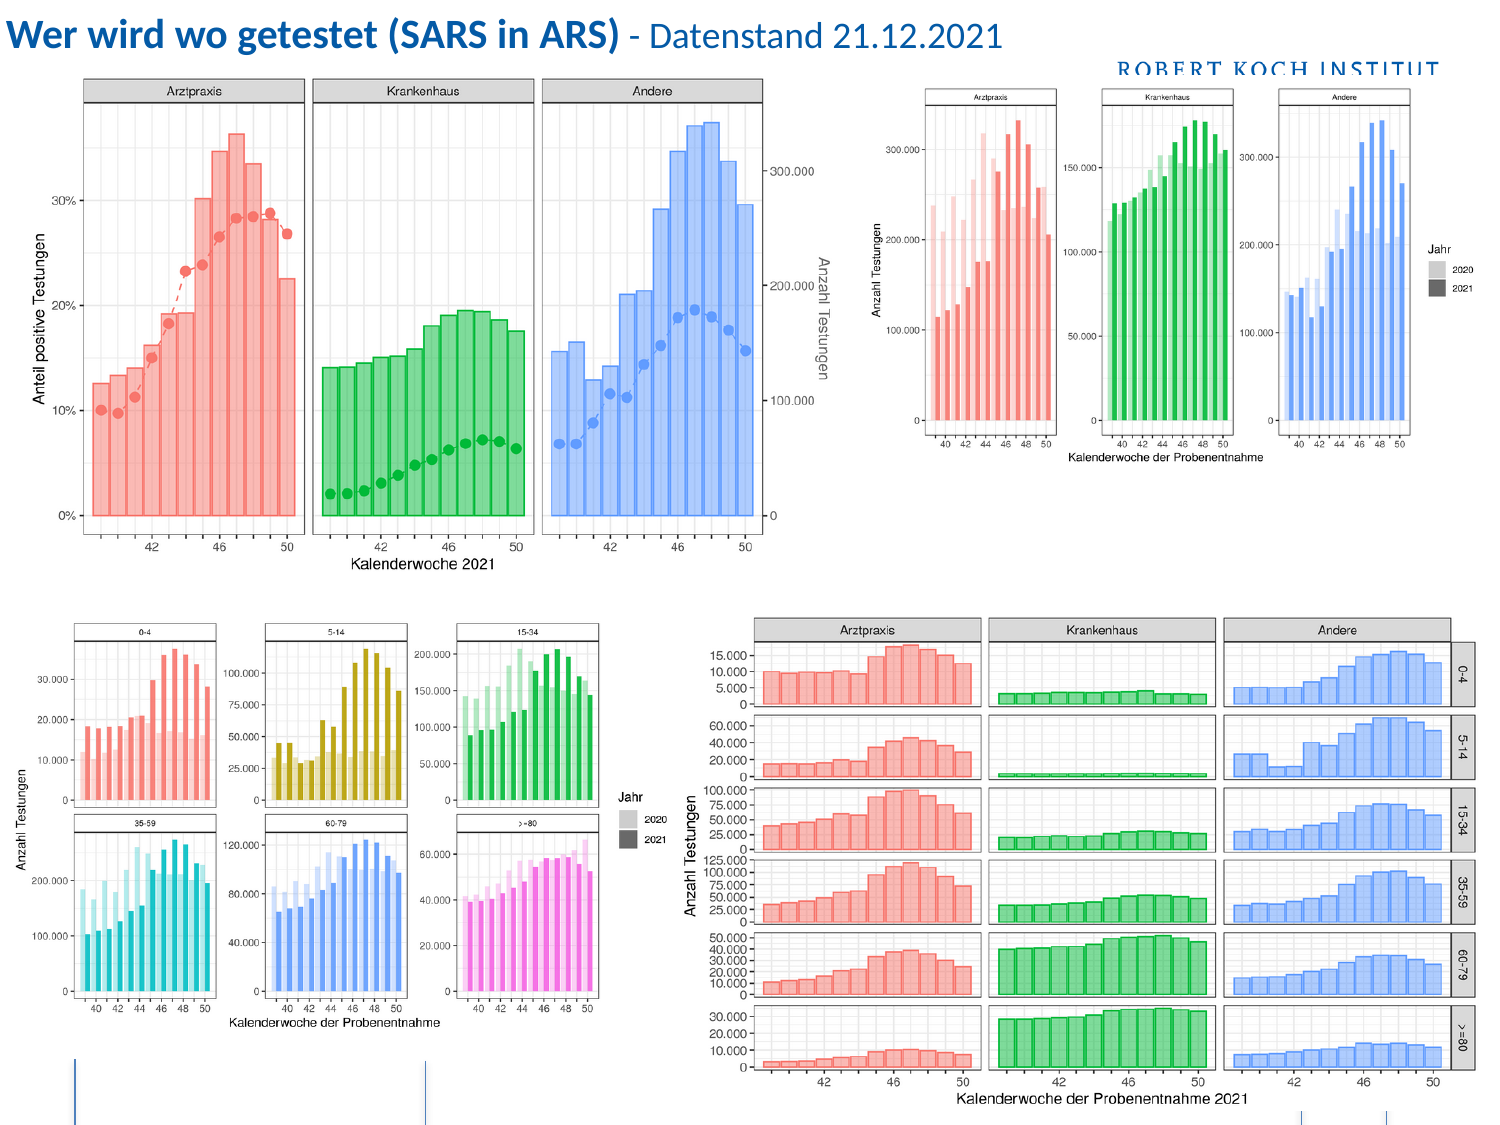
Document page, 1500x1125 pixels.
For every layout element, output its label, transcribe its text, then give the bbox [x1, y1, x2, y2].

title Wer wird wo getestet (SARS in ARS) - Datenstand 21.12.2021 [5, 0, 1496, 104]
picture [0, 609, 1480, 1112]
picture [5, 66, 839, 578]
picture [853, 75, 1480, 469]
